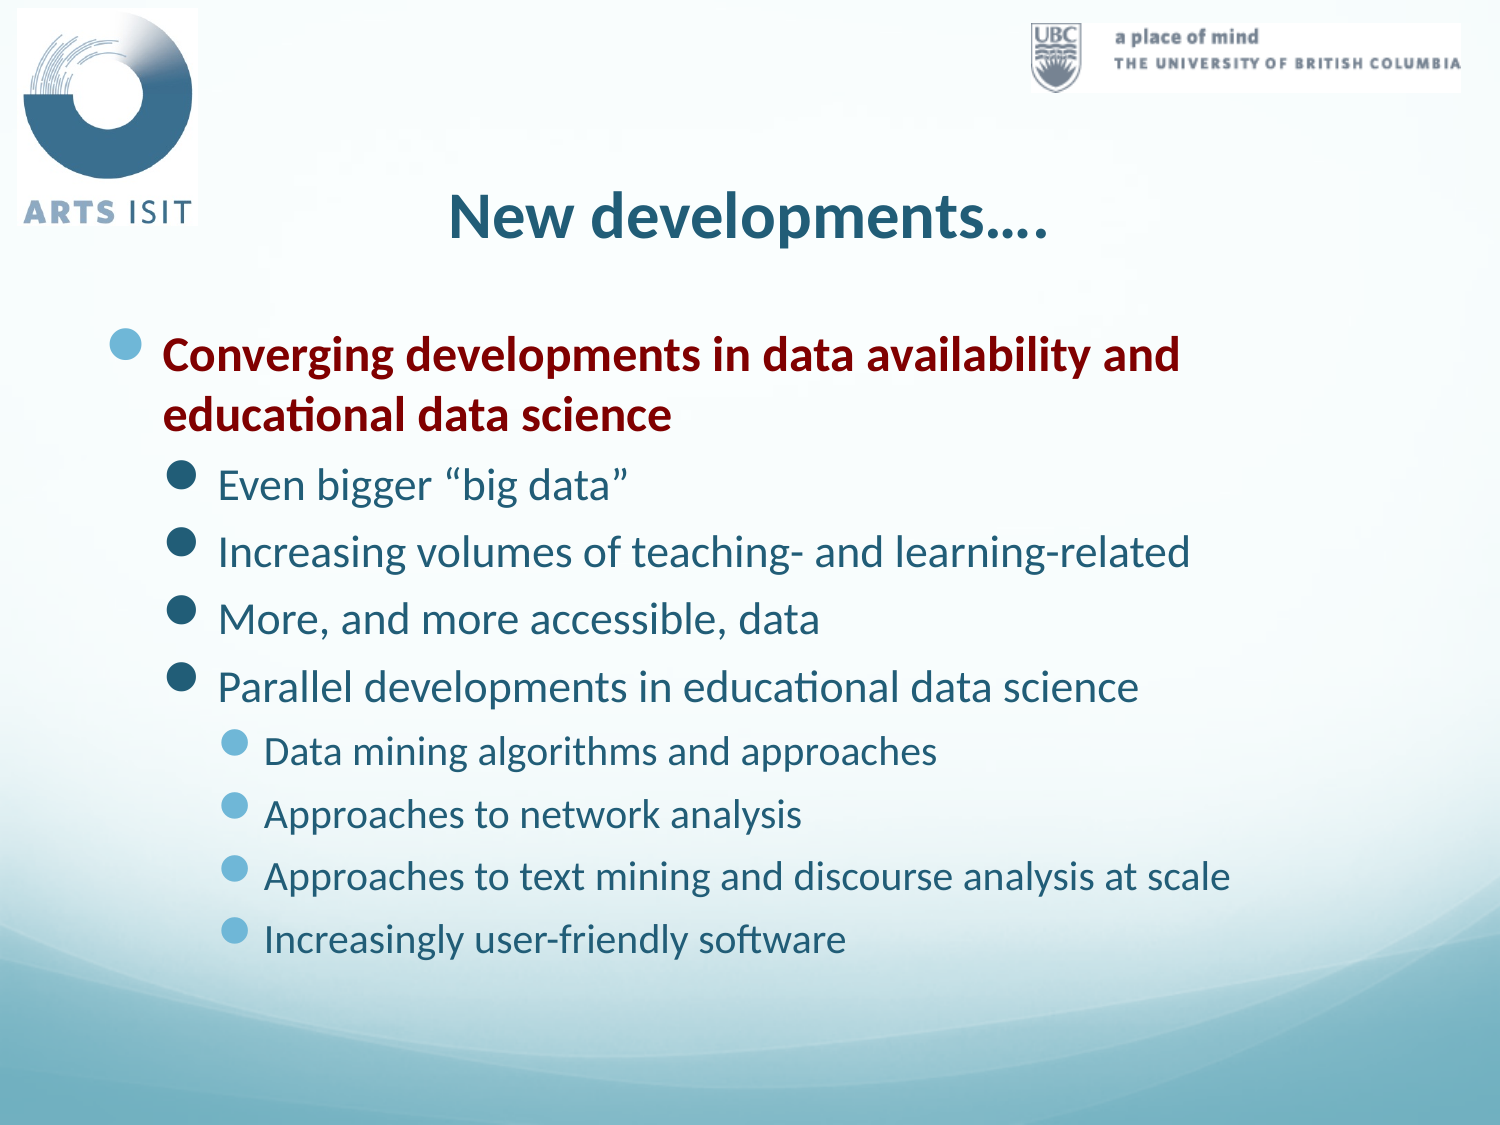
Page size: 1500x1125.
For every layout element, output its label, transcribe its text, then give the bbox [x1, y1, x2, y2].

picture [1031, 23, 1461, 93]
title New developments…. [90, 171, 1410, 260]
list Converging developments in data availability and educational data science Even bigger “big data” Increasing volumes of teaching- and learning-related More, and more accessible, data Parallel developments in educational data science Data mining algorithms and approaches Approaches to network analysis Approaches to text mining and discourse analysis at scale Increasingly user-friendly software [90, 314, 1410, 1004]
picture [17, 8, 198, 226]
